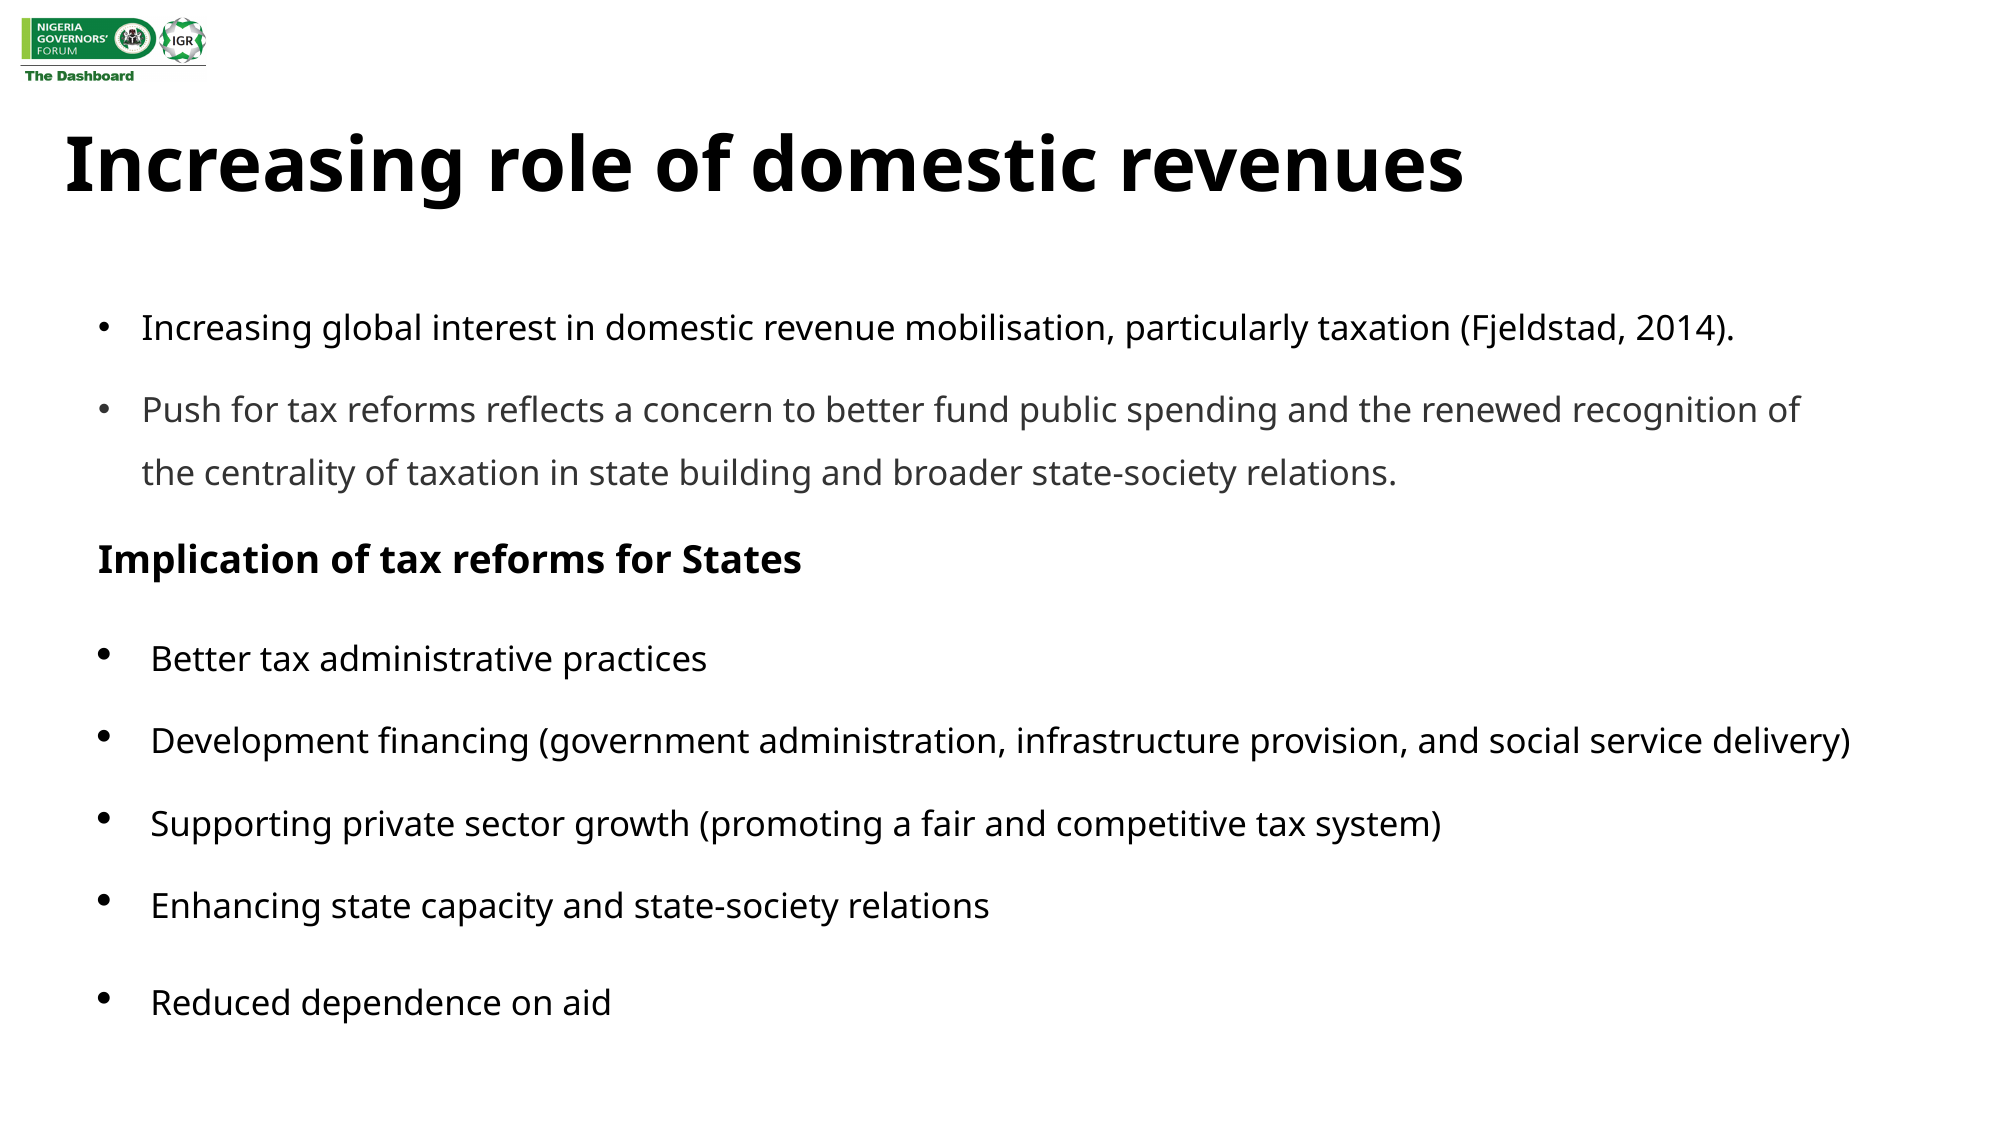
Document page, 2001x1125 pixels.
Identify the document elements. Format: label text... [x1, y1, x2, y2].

title Increasing role of domestic revenues [50, 39, 1493, 216]
list Increasing global interest in domestic revenue mobilisation, particularly taxation (Fjeldstad, 2014). Push for tax reforms reflects a concern to better fund public spending and the renewed recognition of the centrality of taxation in state building and broader state-society relations. Implication of tax reforms for States Better tax administrative practices Development financing (government administration, infrastructure provision, and social service delivery) Supporting private sector growth (promoting a fair and competitive tax system) Enhancing state capacity and state-society relations Reduced dependence on aid [83, 277, 1876, 1098]
picture [20, 16, 207, 82]
